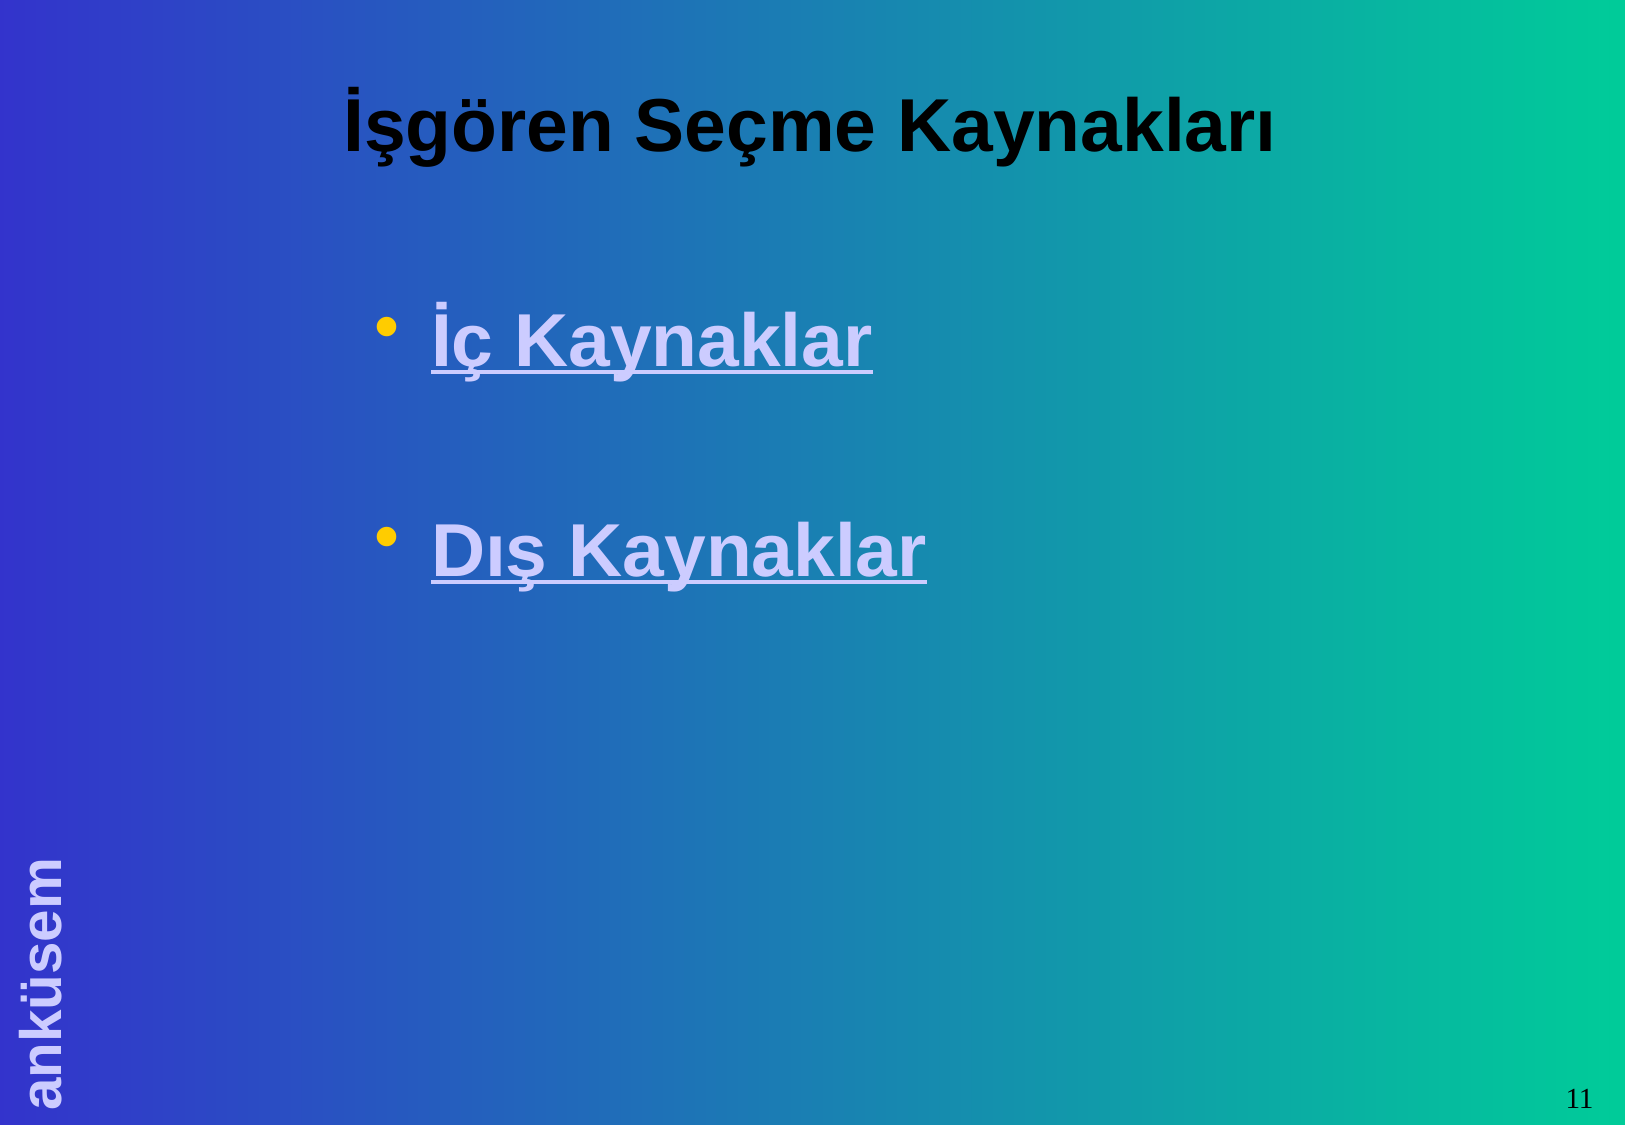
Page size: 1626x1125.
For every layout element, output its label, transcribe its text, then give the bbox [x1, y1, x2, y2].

title İşgören Seçme Kaynakları [135, 37, 1486, 175]
slide_number 11 [1371, 1076, 1610, 1118]
list İç Kaynaklar Dış Kaynaklar [359, 283, 1525, 784]
